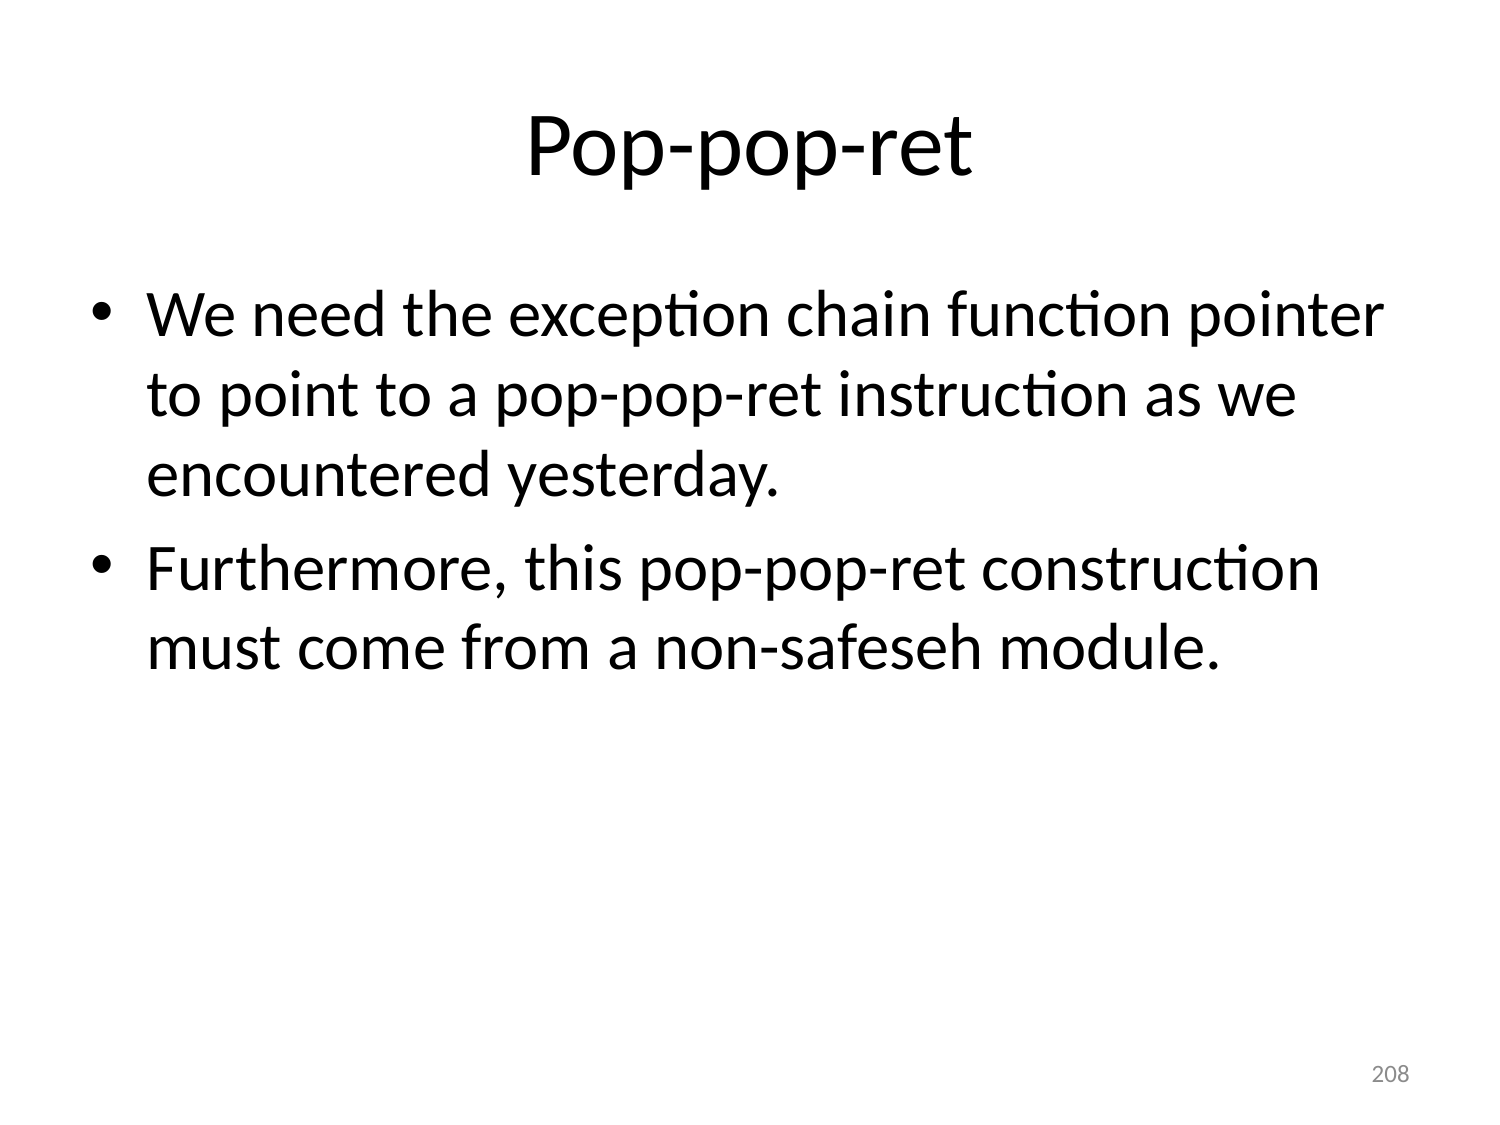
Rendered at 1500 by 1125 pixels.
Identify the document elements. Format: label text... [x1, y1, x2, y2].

slide_number 208 [1074, 1042, 1425, 1103]
title Pop-pop-ret [75, 45, 1425, 233]
list We need the exception chain function pointer to point to a pop-pop-ret instruction as we encountered yesterday. Furthermore, this pop-pop-ret construction must come from a non-safeseh module. [75, 262, 1425, 1005]
